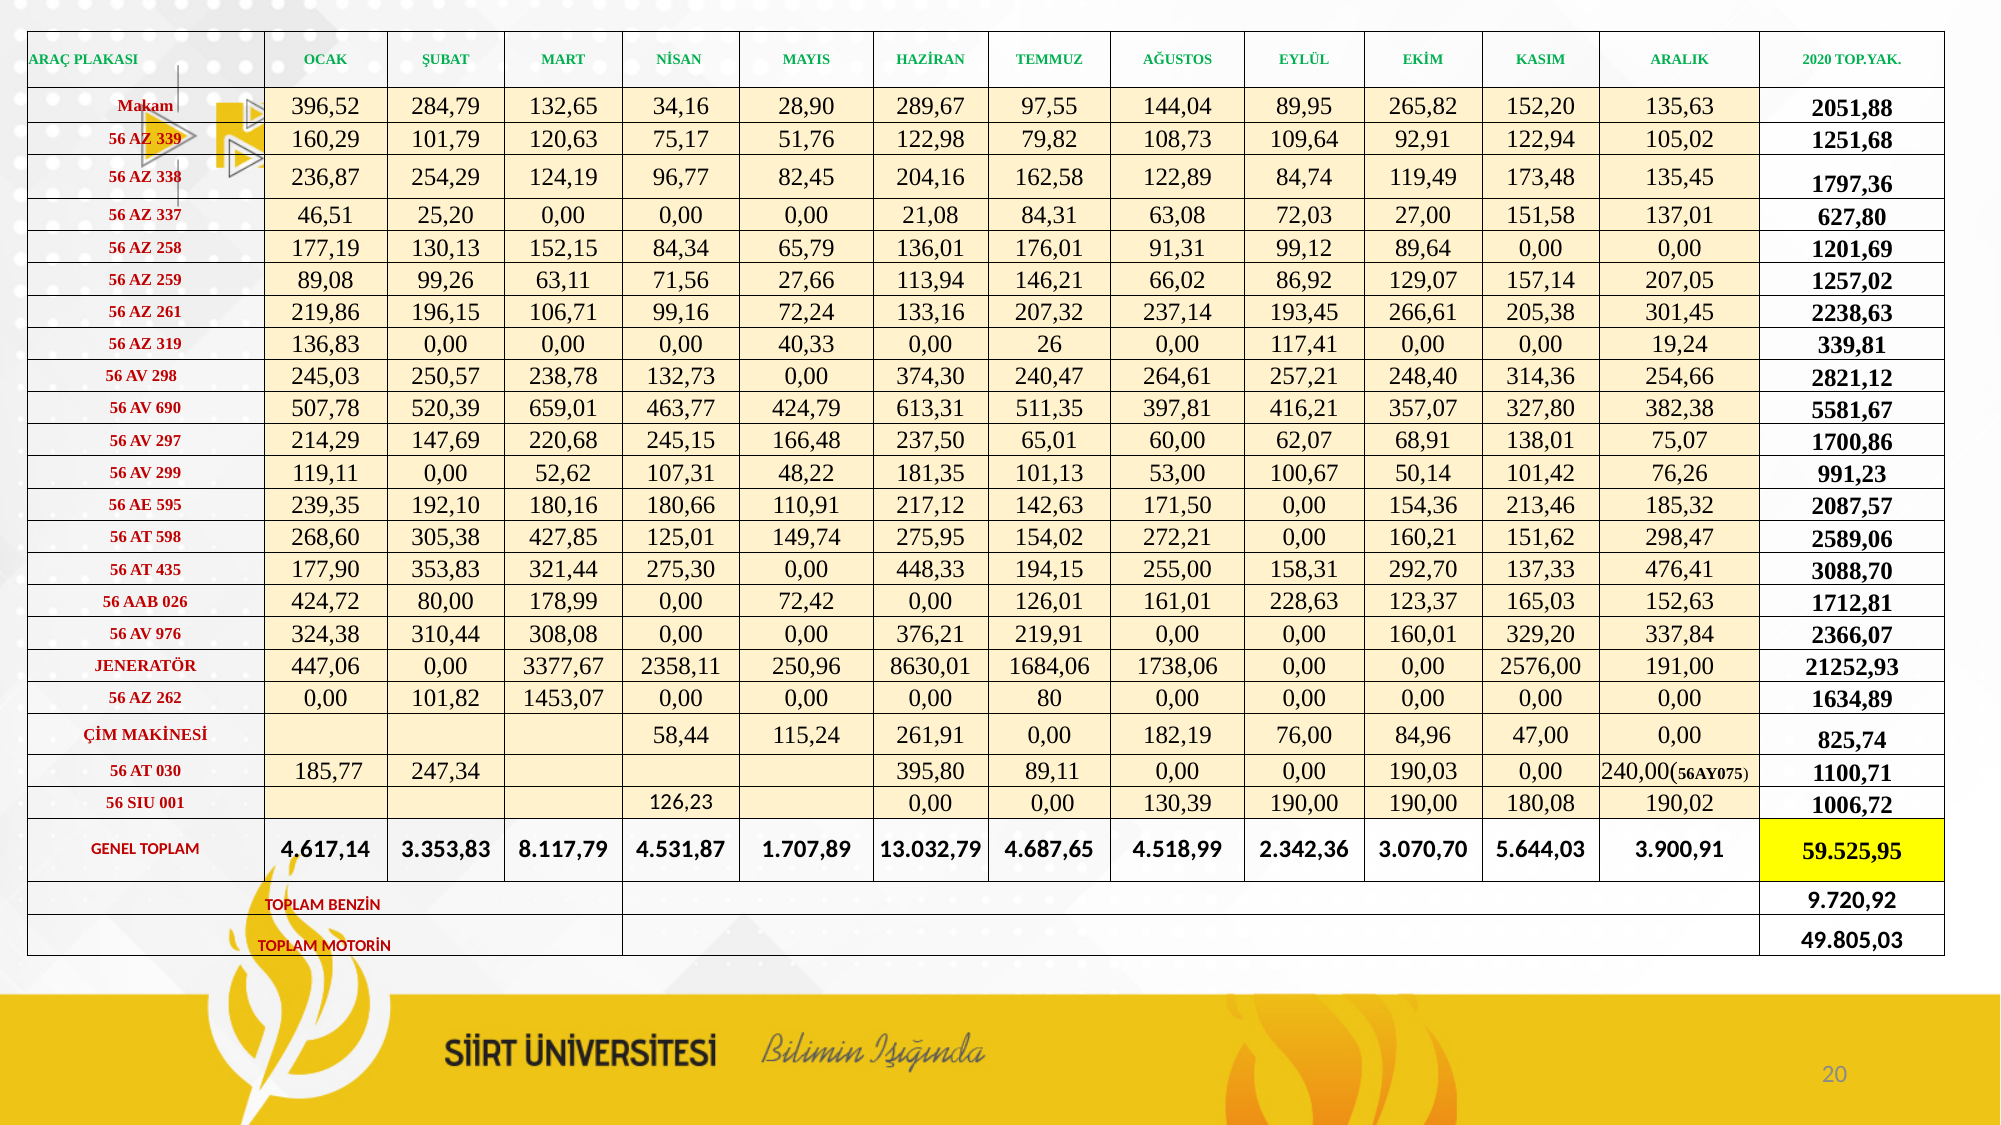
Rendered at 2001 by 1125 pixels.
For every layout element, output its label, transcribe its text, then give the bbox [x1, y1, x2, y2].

table_cell 0,00 [740, 617, 873, 649]
table_cell 207,05 [1600, 263, 1759, 295]
table_cell 193,45 [1245, 296, 1364, 327]
table_cell 0,00 [388, 650, 504, 681]
table_cell 101,79 [388, 123, 504, 154]
table_cell 146,21 [989, 263, 1110, 295]
table_cell 190,00 [1365, 787, 1482, 818]
table_cell 185,32 [1600, 489, 1759, 520]
table_cell 154,02 [989, 521, 1110, 552]
table_cell 75,07 [1600, 424, 1759, 455]
table_cell 180,66 [623, 489, 739, 520]
table_cell 50,14 [1365, 456, 1482, 488]
table_cell [265, 714, 387, 754]
table_cell 357,07 [1365, 392, 1482, 423]
table_cell 101,42 [1483, 456, 1599, 488]
table_cell 56 AV 299 [28, 456, 264, 488]
table_cell 76,00 [1245, 714, 1364, 754]
table_cell 2576,00 [1483, 650, 1599, 681]
table_cell 0,00 [740, 553, 873, 584]
table_cell 5.644,03 [1483, 819, 1599, 881]
slide_number 20 [1412, 1042, 1863, 1103]
table_cell 1201,69 [1760, 231, 1944, 262]
table_cell 76,26 [1600, 456, 1759, 488]
table_cell 507,78 [265, 392, 387, 423]
table_cell 125,01 [623, 521, 739, 552]
table_cell 126,01 [989, 585, 1110, 616]
table_cell 463,77 [623, 392, 739, 423]
table_header NİSAN [623, 32, 739, 87]
table_cell 56 AT 435 [28, 553, 264, 584]
table_cell 0,00 [1245, 489, 1364, 520]
table_cell 117,41 [1245, 328, 1364, 359]
table_cell 135,45 [1600, 155, 1759, 198]
table_cell 26 [989, 328, 1110, 359]
table_cell 86,92 [1245, 263, 1364, 295]
table_cell 51,76 [740, 123, 873, 154]
table_cell 56 AZ 259 [28, 263, 264, 295]
table_cell 0,00 [623, 328, 739, 359]
table_cell 250,96 [740, 650, 873, 681]
table_cell 56 AZ 339 [28, 123, 264, 154]
table_cell 204,16 [874, 155, 988, 198]
table_cell TOPLAM MOTORİN [28, 915, 622, 955]
table_cell 92,91 [1365, 123, 1482, 154]
table_cell 245,03 [265, 360, 387, 391]
table_cell 56 AT 030 [28, 755, 264, 786]
table_cell 314,36 [1483, 360, 1599, 391]
table_cell 89,95 [1245, 88, 1364, 122]
table_cell 84,31 [989, 199, 1110, 230]
table_cell 56 AZ 319 [28, 328, 264, 359]
table_cell 397,81 [1111, 392, 1244, 423]
table_cell 627,80 [1760, 199, 1944, 230]
table_cell 339,81 [1760, 328, 1944, 359]
table_cell 151,62 [1483, 521, 1599, 552]
table_cell 0,00 [623, 682, 739, 713]
table_cell 1797,36 [1760, 155, 1944, 198]
table_cell 310,44 [388, 617, 504, 649]
table_cell 108,73 [1111, 123, 1244, 154]
table_cell 157,14 [1483, 263, 1599, 295]
table_cell 2051,88 [1760, 88, 1944, 122]
table_cell 4.531,87 [623, 819, 739, 881]
table_cell 1712,81 [1760, 585, 1944, 616]
table_cell 0,00 [1600, 231, 1759, 262]
table_cell 165,03 [1483, 585, 1599, 616]
table_cell 427,85 [505, 521, 622, 552]
table_cell 56 AZ 262 [28, 682, 264, 713]
table_cell 8630,01 [874, 650, 988, 681]
table_cell 250,57 [388, 360, 504, 391]
table_cell 56 AZ 338 [28, 155, 264, 198]
table_cell 152,63 [1600, 585, 1759, 616]
table_header ARAÇ PLAKASI [28, 32, 264, 87]
table_header AĞUSTOS [1111, 32, 1244, 87]
table_cell JENERATÖR [28, 650, 264, 681]
table_cell 84,34 [623, 231, 739, 262]
table_cell 1251,68 [1760, 123, 1944, 154]
table_cell 284,79 [388, 88, 504, 122]
table_cell 123,37 [1365, 585, 1482, 616]
table_cell 101,82 [388, 682, 504, 713]
table_cell 305,38 [388, 521, 504, 552]
table_cell 122,94 [1483, 123, 1599, 154]
table_cell 0,00 [388, 456, 504, 488]
table_cell 122,98 [874, 123, 988, 154]
table_cell 254,29 [388, 155, 504, 198]
table_cell 99,16 [623, 296, 739, 327]
table_cell 298,47 [1600, 521, 1759, 552]
table_cell 82,45 [740, 155, 873, 198]
table_cell 1684,06 [989, 650, 1110, 681]
table_cell 237,50 [874, 424, 988, 455]
table_cell 149,74 [740, 521, 873, 552]
table_cell 89,08 [265, 263, 387, 295]
table_cell 254,66 [1600, 360, 1759, 391]
table_cell 247,34 [388, 755, 504, 786]
table_cell 0,00 [505, 328, 622, 359]
table_cell 217,12 [874, 489, 988, 520]
table_cell 991,23 [1760, 456, 1944, 488]
table_cell 2238,63 [1760, 296, 1944, 327]
table_cell 268,60 [265, 521, 387, 552]
table_cell 0,00 [505, 199, 622, 230]
table_cell 321,44 [505, 553, 622, 584]
table_cell 228,63 [1245, 585, 1364, 616]
table_cell 8.117,79 [505, 819, 622, 881]
table_cell 142,63 [989, 489, 1110, 520]
table_cell 48,22 [740, 456, 873, 488]
table_cell 3377,67 [505, 650, 622, 681]
table_cell 190,03 [1365, 755, 1482, 786]
table_cell 237,14 [1111, 296, 1244, 327]
table_cell 56 AZ 261 [28, 296, 264, 327]
table_cell 424,72 [265, 585, 387, 616]
table_cell 166,48 [740, 424, 873, 455]
table_cell 63,11 [505, 263, 622, 295]
table_cell 56 SIU 001 [28, 787, 264, 818]
table_cell 99,26 [388, 263, 504, 295]
table_cell [265, 787, 387, 818]
table_cell 60,00 [1111, 424, 1244, 455]
table_header HAZİRAN [874, 32, 988, 87]
table_cell 115,24 [740, 714, 873, 754]
table_cell 520,39 [388, 392, 504, 423]
table_cell 0,00 [1111, 328, 1244, 359]
table_cell Makam [28, 88, 264, 122]
table_cell 72,42 [740, 585, 873, 616]
table_cell 130,39 [1111, 787, 1244, 818]
table_cell 40,33 [740, 328, 873, 359]
table_cell 91,31 [1111, 231, 1244, 262]
table_cell 46,51 [265, 199, 387, 230]
table_cell 138,01 [1483, 424, 1599, 455]
table_cell 97,55 [989, 88, 1110, 122]
table_cell 1100,71 [1760, 755, 1944, 786]
table_cell 424,79 [740, 392, 873, 423]
table_cell 106,71 [505, 296, 622, 327]
table_cell 56 AAB 026 [28, 585, 264, 616]
table_cell 80 [989, 682, 1110, 713]
table_cell 0,00 [1111, 755, 1244, 786]
table_cell [740, 787, 873, 818]
table_cell 136,83 [265, 328, 387, 359]
table_cell 180,16 [505, 489, 622, 520]
table_cell 0,00 [1245, 755, 1364, 786]
table_header KASIM [1483, 32, 1599, 87]
table_cell 0,00 [1483, 231, 1599, 262]
table_cell [505, 755, 622, 786]
table_cell 248,40 [1365, 360, 1482, 391]
table_cell 2589,06 [1760, 521, 1944, 552]
table_cell 56 AT 598 [28, 521, 264, 552]
table_cell 9.720,92 [1760, 882, 1944, 914]
table_cell 129,07 [1365, 263, 1482, 295]
table_cell 447,06 [265, 650, 387, 681]
table_cell 21252,93 [1760, 650, 1944, 681]
table_cell 337,84 [1600, 617, 1759, 649]
table_cell [623, 755, 739, 786]
table_cell 205,38 [1483, 296, 1599, 327]
table_cell 120,63 [505, 123, 622, 154]
table_cell 448,33 [874, 553, 988, 584]
table_cell 185,77 [265, 755, 387, 786]
table_cell 132,73 [623, 360, 739, 391]
table_cell [505, 714, 622, 754]
table_cell 257,21 [1245, 360, 1364, 391]
table_cell 28,90 [740, 88, 873, 122]
table_cell 52,62 [505, 456, 622, 488]
table_cell 99,12 [1245, 231, 1364, 262]
table_cell 240,00(56AY075) [1600, 755, 1759, 786]
table_cell 0,00 [1365, 328, 1482, 359]
table_header OCAK [265, 32, 387, 87]
table_cell 62,07 [1245, 424, 1364, 455]
table_cell 376,21 [874, 617, 988, 649]
table_cell 162,58 [989, 155, 1110, 198]
table_cell 0,00 [388, 328, 504, 359]
table_cell 122,89 [1111, 155, 1244, 198]
table_cell 177,90 [265, 553, 387, 584]
table_cell 0,00 [1483, 682, 1599, 713]
table_cell 63,08 [1111, 199, 1244, 230]
table_cell 0,00 [874, 585, 988, 616]
table_cell 13.032,79 [874, 819, 988, 881]
table_cell 324,38 [265, 617, 387, 649]
table_cell 161,01 [1111, 585, 1244, 616]
table_cell 79,82 [989, 123, 1110, 154]
table_cell 152,20 [1483, 88, 1599, 122]
table_cell 396,52 [265, 88, 387, 122]
table_cell 109,64 [1245, 123, 1364, 154]
table_cell [505, 787, 622, 818]
table_cell 130,13 [388, 231, 504, 262]
table_cell 181,35 [874, 456, 988, 488]
table_cell 0,00 [1245, 650, 1364, 681]
table_cell 329,20 [1483, 617, 1599, 649]
table_cell 265,82 [1365, 88, 1482, 122]
table_cell 72,03 [1245, 199, 1364, 230]
table_cell 0,00 [740, 199, 873, 230]
table_cell [623, 915, 1759, 955]
table_cell 0,00 [740, 682, 873, 713]
table_header ŞUBAT [388, 32, 504, 87]
table_cell 2.342,36 [1245, 819, 1364, 881]
table_cell 395,80 [874, 755, 988, 786]
table_cell 173,48 [1483, 155, 1599, 198]
table_cell 178,99 [505, 585, 622, 616]
table_cell [388, 787, 504, 818]
table_cell 56 AZ 337 [28, 199, 264, 230]
table_cell GENEL TOPLAM [28, 819, 264, 881]
table_cell 80,00 [388, 585, 504, 616]
table_cell 0,00 [623, 585, 739, 616]
table_cell 152,15 [505, 231, 622, 262]
table_cell 160,29 [265, 123, 387, 154]
table_cell 158,31 [1245, 553, 1364, 584]
table_cell 255,00 [1111, 553, 1244, 584]
table_cell 0,00 [989, 787, 1110, 818]
table_cell 0,00 [1365, 650, 1482, 681]
table_cell 213,46 [1483, 489, 1599, 520]
table_cell 56 AV 690 [28, 392, 264, 423]
table_cell 1.707,89 [740, 819, 873, 881]
table_cell 416,21 [1245, 392, 1364, 423]
table_cell 0,00 [1245, 521, 1364, 552]
table_cell 0,00 [1245, 682, 1364, 713]
table_cell 275,30 [623, 553, 739, 584]
table_cell 101,13 [989, 456, 1110, 488]
table_cell 66,02 [1111, 263, 1244, 295]
table_cell 0,00 [989, 714, 1110, 754]
table_cell 126,23 [623, 787, 739, 818]
table_cell 289,67 [874, 88, 988, 122]
table_cell 0,00 [265, 682, 387, 713]
table_cell TOPLAM BENZİN [28, 882, 622, 914]
table_cell 75,17 [623, 123, 739, 154]
table_cell 58,44 [623, 714, 739, 754]
table_cell 119,49 [1365, 155, 1482, 198]
table_cell 264,61 [1111, 360, 1244, 391]
table_cell 292,70 [1365, 553, 1482, 584]
table_cell 214,29 [265, 424, 387, 455]
table_cell 124,19 [505, 155, 622, 198]
table_cell 27,66 [740, 263, 873, 295]
table_header MAYIS [740, 32, 873, 87]
table_cell 4.687,65 [989, 819, 1110, 881]
table_cell 1453,07 [505, 682, 622, 713]
table_cell 2358,11 [623, 650, 739, 681]
table_cell 261,91 [874, 714, 988, 754]
table_cell 137,33 [1483, 553, 1599, 584]
table_cell 4.617,14 [265, 819, 387, 881]
table_cell 71,56 [623, 263, 739, 295]
table_header EKİM [1365, 32, 1482, 87]
table_cell 308,08 [505, 617, 622, 649]
table_cell 89,64 [1365, 231, 1482, 262]
table_cell 825,74 [1760, 714, 1944, 754]
table_cell [740, 755, 873, 786]
table_cell 65,79 [740, 231, 873, 262]
table_cell 2821,12 [1760, 360, 1944, 391]
table_cell 53,00 [1111, 456, 1244, 488]
table_header TEMMUZ [989, 32, 1110, 87]
table_cell 47,00 [1483, 714, 1599, 754]
table_cell 511,35 [989, 392, 1110, 423]
table_cell 56 AZ 258 [28, 231, 264, 262]
table_cell 0,00 [874, 682, 988, 713]
table_cell 119,11 [265, 456, 387, 488]
table_cell ÇİM MAKİNESİ [28, 714, 264, 754]
table_cell 3088,70 [1760, 553, 1944, 584]
table_cell 105,02 [1600, 123, 1759, 154]
table_cell 476,41 [1600, 553, 1759, 584]
table_cell 25,20 [388, 199, 504, 230]
table_cell 207,32 [989, 296, 1110, 327]
table_cell 1634,89 [1760, 682, 1944, 713]
table_cell 96,77 [623, 155, 739, 198]
table_cell 89,11 [989, 755, 1110, 786]
table_cell 266,61 [1365, 296, 1482, 327]
table_cell 132,65 [505, 88, 622, 122]
table_cell 4.518,99 [1111, 819, 1244, 881]
table_cell 301,45 [1600, 296, 1759, 327]
table_cell 1738,06 [1111, 650, 1244, 681]
table_cell 1006,72 [1760, 787, 1944, 818]
table_cell [388, 714, 504, 754]
table_cell 272,21 [1111, 521, 1244, 552]
table_header 2020 TOP.YAK. [1760, 32, 1944, 87]
table_cell 180,08 [1483, 787, 1599, 818]
table_cell 176,01 [989, 231, 1110, 262]
picture [0, 0, 2001, 1125]
table_cell 239,35 [265, 489, 387, 520]
table_cell 194,15 [989, 553, 1110, 584]
table_cell 137,01 [1600, 199, 1759, 230]
table_cell 56 AE 595 [28, 489, 264, 520]
table_cell 1257,02 [1760, 263, 1944, 295]
table_cell 68,91 [1365, 424, 1482, 455]
table_cell 65,01 [989, 424, 1110, 455]
table_cell 2087,57 [1760, 489, 1944, 520]
table_cell 190,00 [1245, 787, 1364, 818]
table_cell 84,74 [1245, 155, 1364, 198]
table_cell 192,10 [388, 489, 504, 520]
table_cell 56 AV 976 [28, 617, 264, 649]
table_cell 154,36 [1365, 489, 1482, 520]
table_cell [623, 882, 1759, 914]
table_cell 238,78 [505, 360, 622, 391]
table_cell 3.070,70 [1365, 819, 1482, 881]
table_cell 0,00 [1600, 714, 1759, 754]
table_cell 84,96 [1365, 714, 1482, 754]
table_cell 245,15 [623, 424, 739, 455]
table_cell 220,68 [505, 424, 622, 455]
table_cell 177,19 [265, 231, 387, 262]
table_cell 135,63 [1600, 88, 1759, 122]
table_cell 0,00 [1365, 682, 1482, 713]
table_cell 0,00 [623, 617, 739, 649]
table_cell 382,38 [1600, 392, 1759, 423]
table_header ARALIK [1600, 32, 1759, 87]
table_cell 110,91 [740, 489, 873, 520]
table_cell 160,21 [1365, 521, 1482, 552]
table_cell 0,00 [1111, 617, 1244, 649]
table_cell 113,94 [874, 263, 988, 295]
table_header MART [505, 32, 622, 87]
table_cell 5581,67 [1760, 392, 1944, 423]
table_cell 182,19 [1111, 714, 1244, 754]
table_cell 3.353,83 [388, 819, 504, 881]
table_cell 0,00 [623, 199, 739, 230]
table_cell 21,08 [874, 199, 988, 230]
table_cell 240,47 [989, 360, 1110, 391]
table_cell 3.900,91 [1600, 819, 1759, 881]
table_cell 133,16 [874, 296, 988, 327]
table_cell 56 AV 297 [28, 424, 264, 455]
table_cell 0,00 [1483, 755, 1599, 786]
table_cell 353,83 [388, 553, 504, 584]
table_cell 0,00 [740, 360, 873, 391]
table_cell 19,24 [1600, 328, 1759, 359]
table_cell 160,01 [1365, 617, 1482, 649]
table_cell 147,69 [388, 424, 504, 455]
table_cell 374,30 [874, 360, 988, 391]
table_cell 27,00 [1365, 199, 1482, 230]
table_cell 136,01 [874, 231, 988, 262]
table_cell 327,80 [1483, 392, 1599, 423]
table_cell 659,01 [505, 392, 622, 423]
table_cell 56 AV 298 [28, 360, 264, 391]
table_cell 49.805,03 [1760, 915, 1944, 955]
table_cell 219,86 [265, 296, 387, 327]
table_cell 613,31 [874, 392, 988, 423]
table_cell 219,91 [989, 617, 1110, 649]
table_cell 107,31 [623, 456, 739, 488]
table_cell 0,00 [874, 328, 988, 359]
table_cell 0,00 [1245, 617, 1364, 649]
table_cell 59.525,95 [1760, 819, 1944, 881]
table_cell 236,87 [265, 155, 387, 198]
table_cell 34,16 [623, 88, 739, 122]
table_cell 0,00 [1600, 682, 1759, 713]
table_cell 191,00 [1600, 650, 1759, 681]
table_cell 1700,86 [1760, 424, 1944, 455]
table_cell 0,00 [1483, 328, 1599, 359]
table_cell 2366,07 [1760, 617, 1944, 649]
table_cell 171,50 [1111, 489, 1244, 520]
table_cell 100,67 [1245, 456, 1364, 488]
table_cell 72,24 [740, 296, 873, 327]
table_cell 190,02 [1600, 787, 1759, 818]
table_cell 196,15 [388, 296, 504, 327]
table_cell 144,04 [1111, 88, 1244, 122]
table_cell 0,00 [1111, 682, 1244, 713]
table_cell 151,58 [1483, 199, 1599, 230]
table_cell 275,95 [874, 521, 988, 552]
table_cell 0,00 [874, 787, 988, 818]
table_header EYLÜL [1245, 32, 1364, 87]
